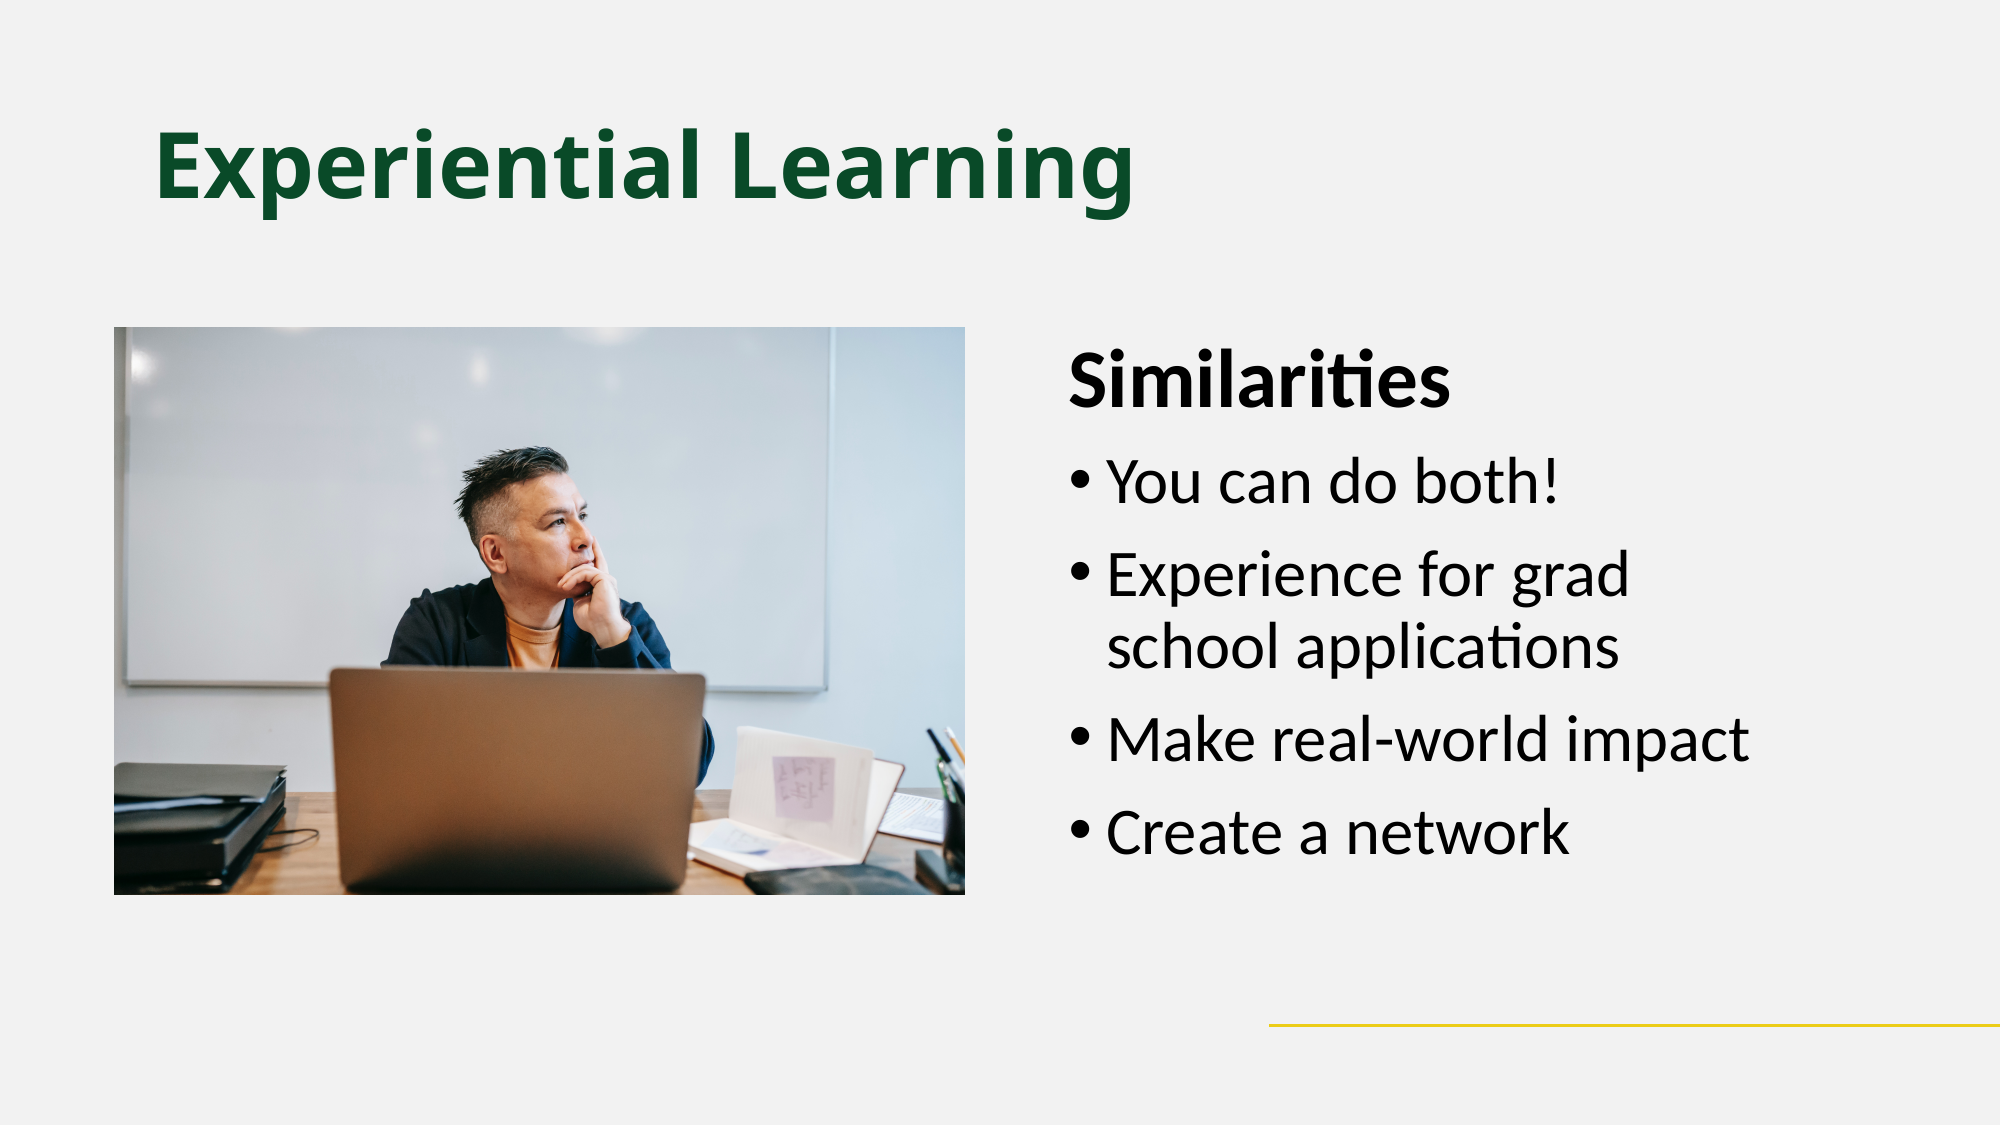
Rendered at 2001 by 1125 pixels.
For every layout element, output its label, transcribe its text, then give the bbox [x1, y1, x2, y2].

picture [114, 327, 965, 895]
title Experiential Learning [137, 59, 1863, 278]
list Similarities You can do both! Experience for grad school applications Make real-world impact Create a network [1053, 327, 1831, 968]
